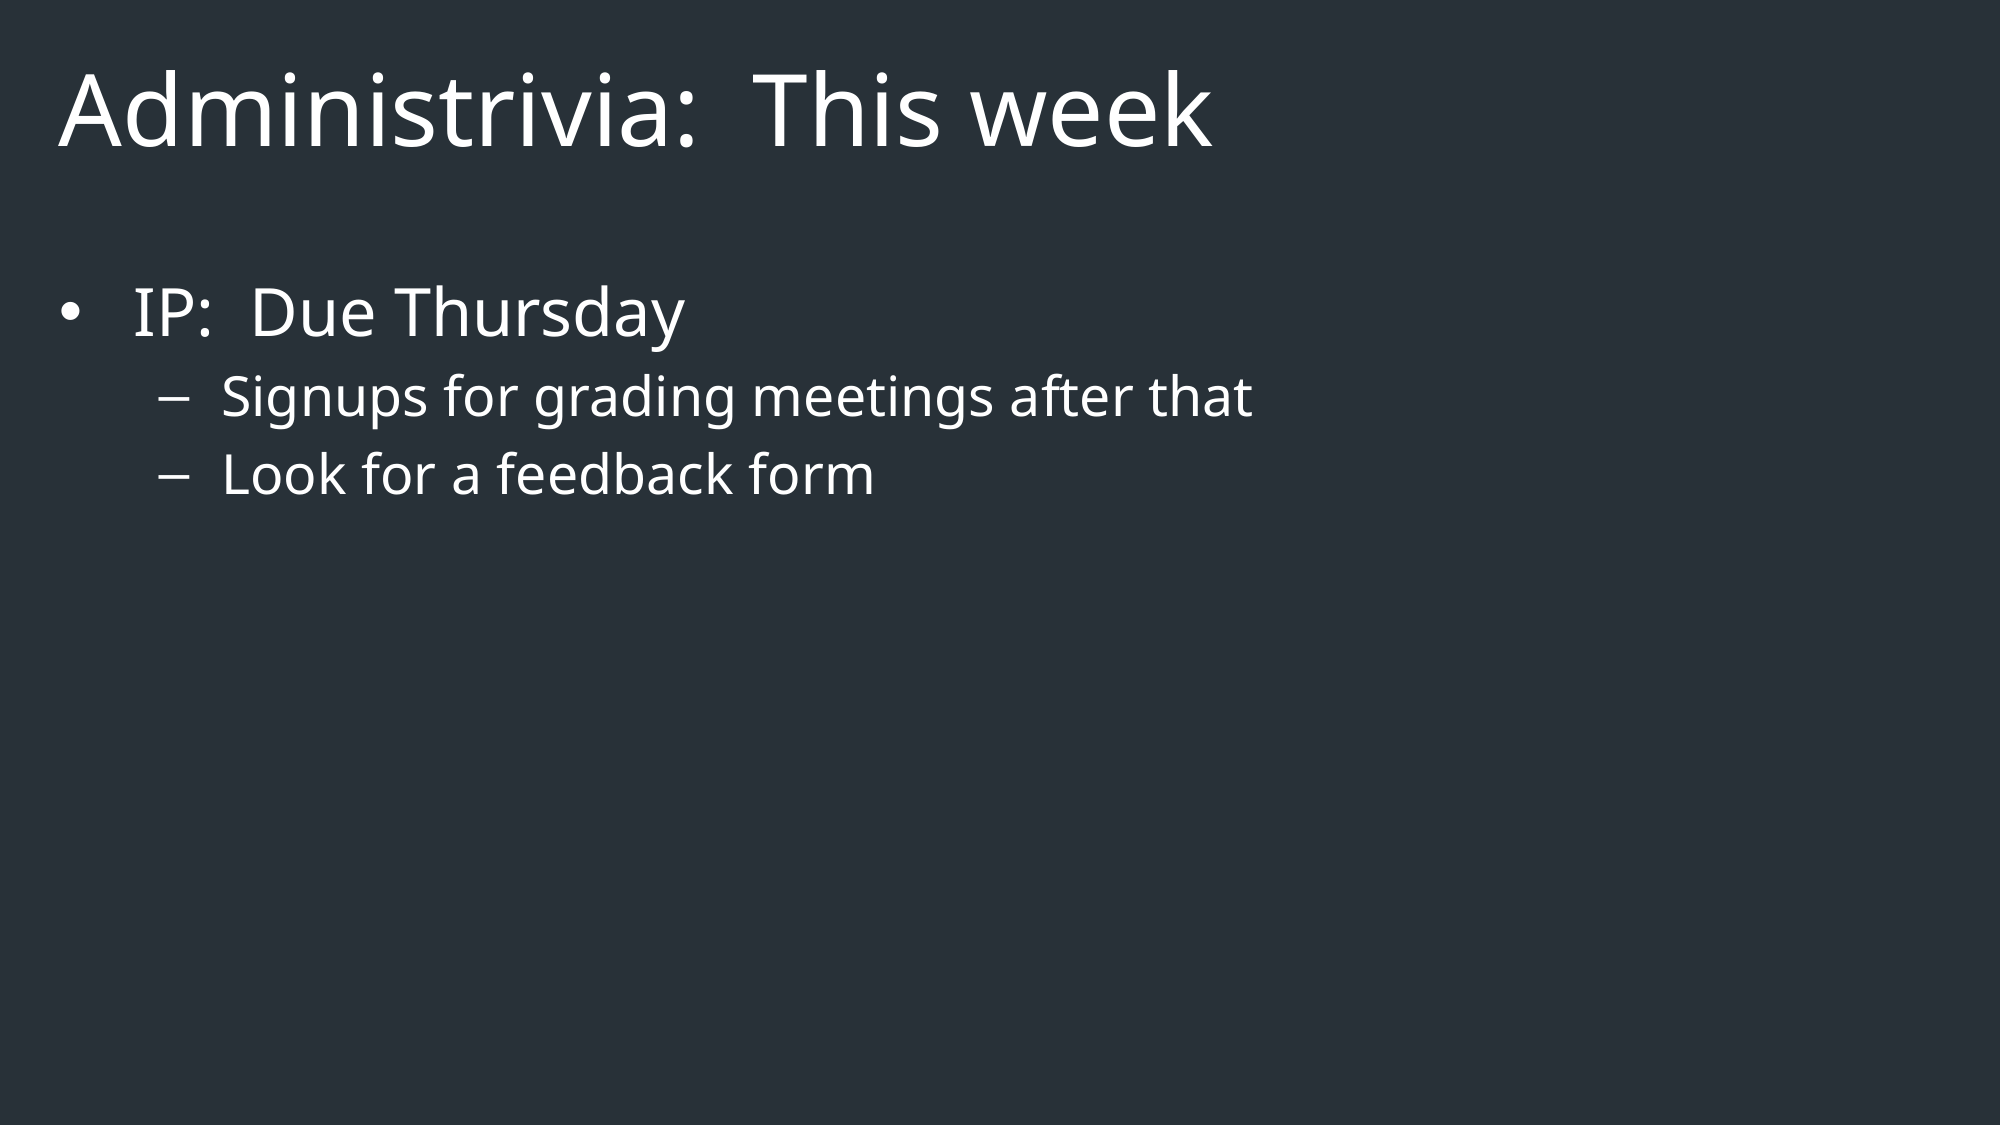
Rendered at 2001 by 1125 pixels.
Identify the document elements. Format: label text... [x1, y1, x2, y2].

title Administrivia: This week [43, 12, 1957, 200]
list IP: Due Thursday Signups for grading meetings after that Look for a feedback form [43, 262, 1957, 1005]
